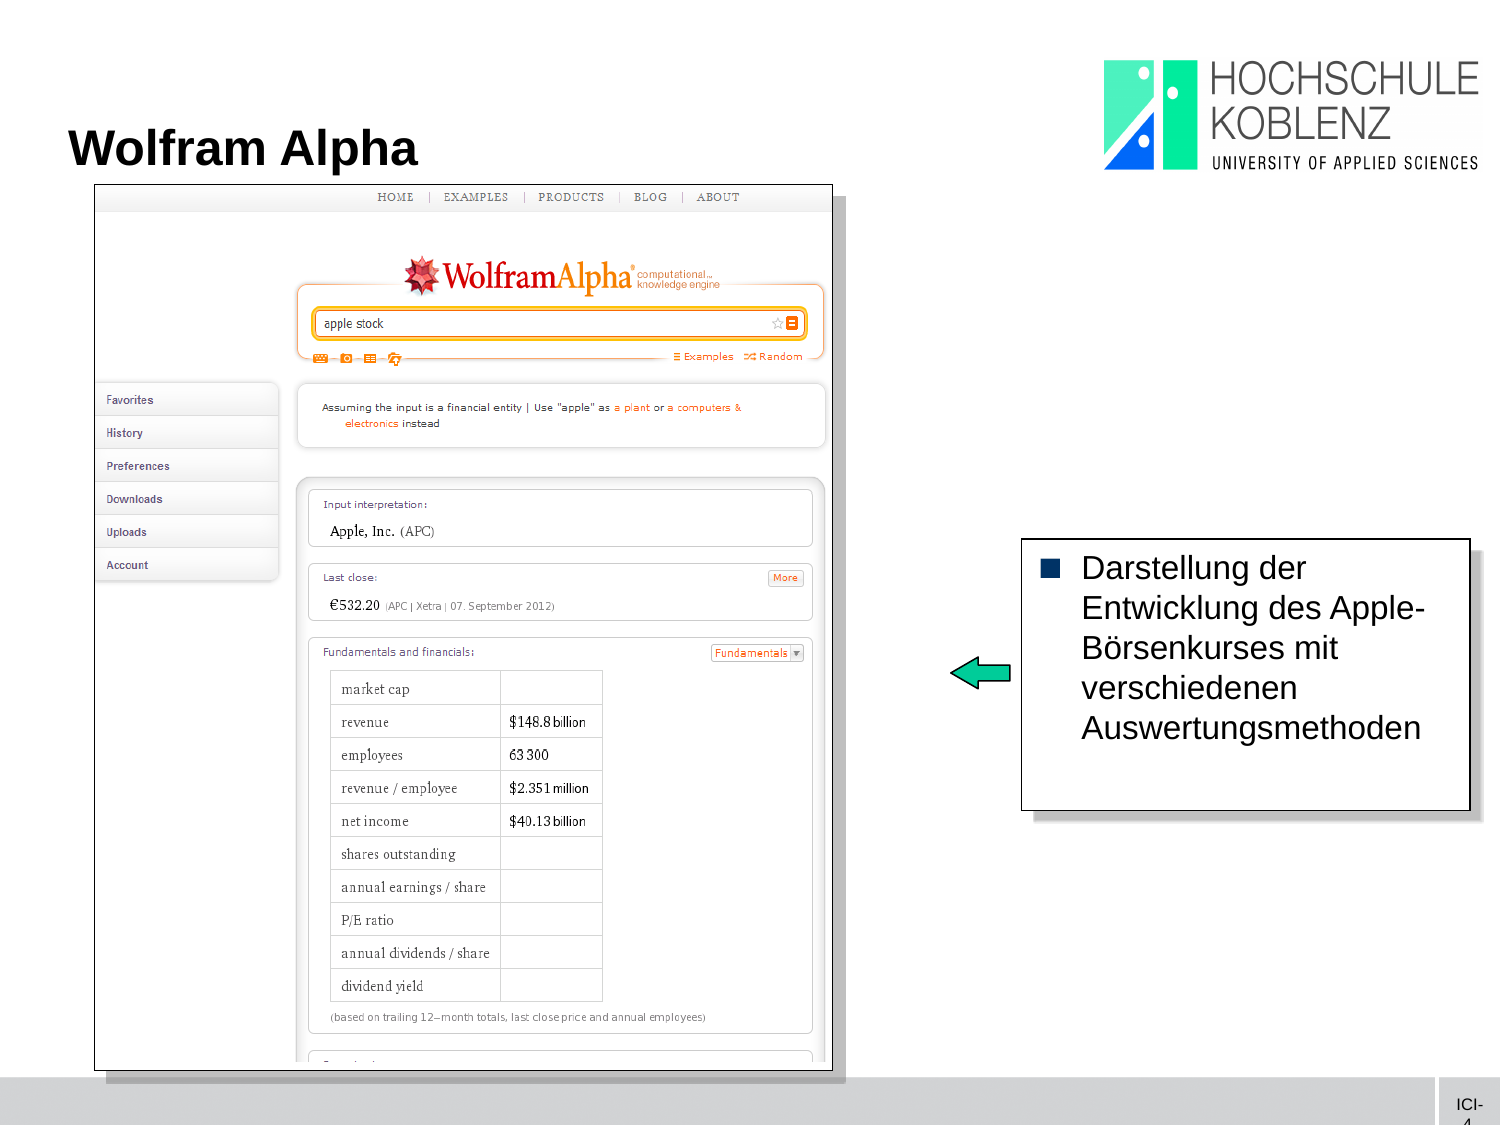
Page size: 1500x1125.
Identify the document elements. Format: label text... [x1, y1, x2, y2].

text_box Darstellung der Entwicklung des Apple-Börsenkurses mit verschiedenen Auswertungsmethoden [1021, 538, 1471, 811]
picture [0, 1072, 1500, 1125]
title Wolfram Alpha [53, 96, 1099, 250]
slide_number ICI-4 Sekundärrecherchen (Tag 2) 53 [1440, 1086, 1500, 1122]
text_box [950, 657, 1010, 689]
picture [1036, 554, 1060, 578]
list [93, 184, 833, 1071]
picture [1104, 57, 1483, 173]
